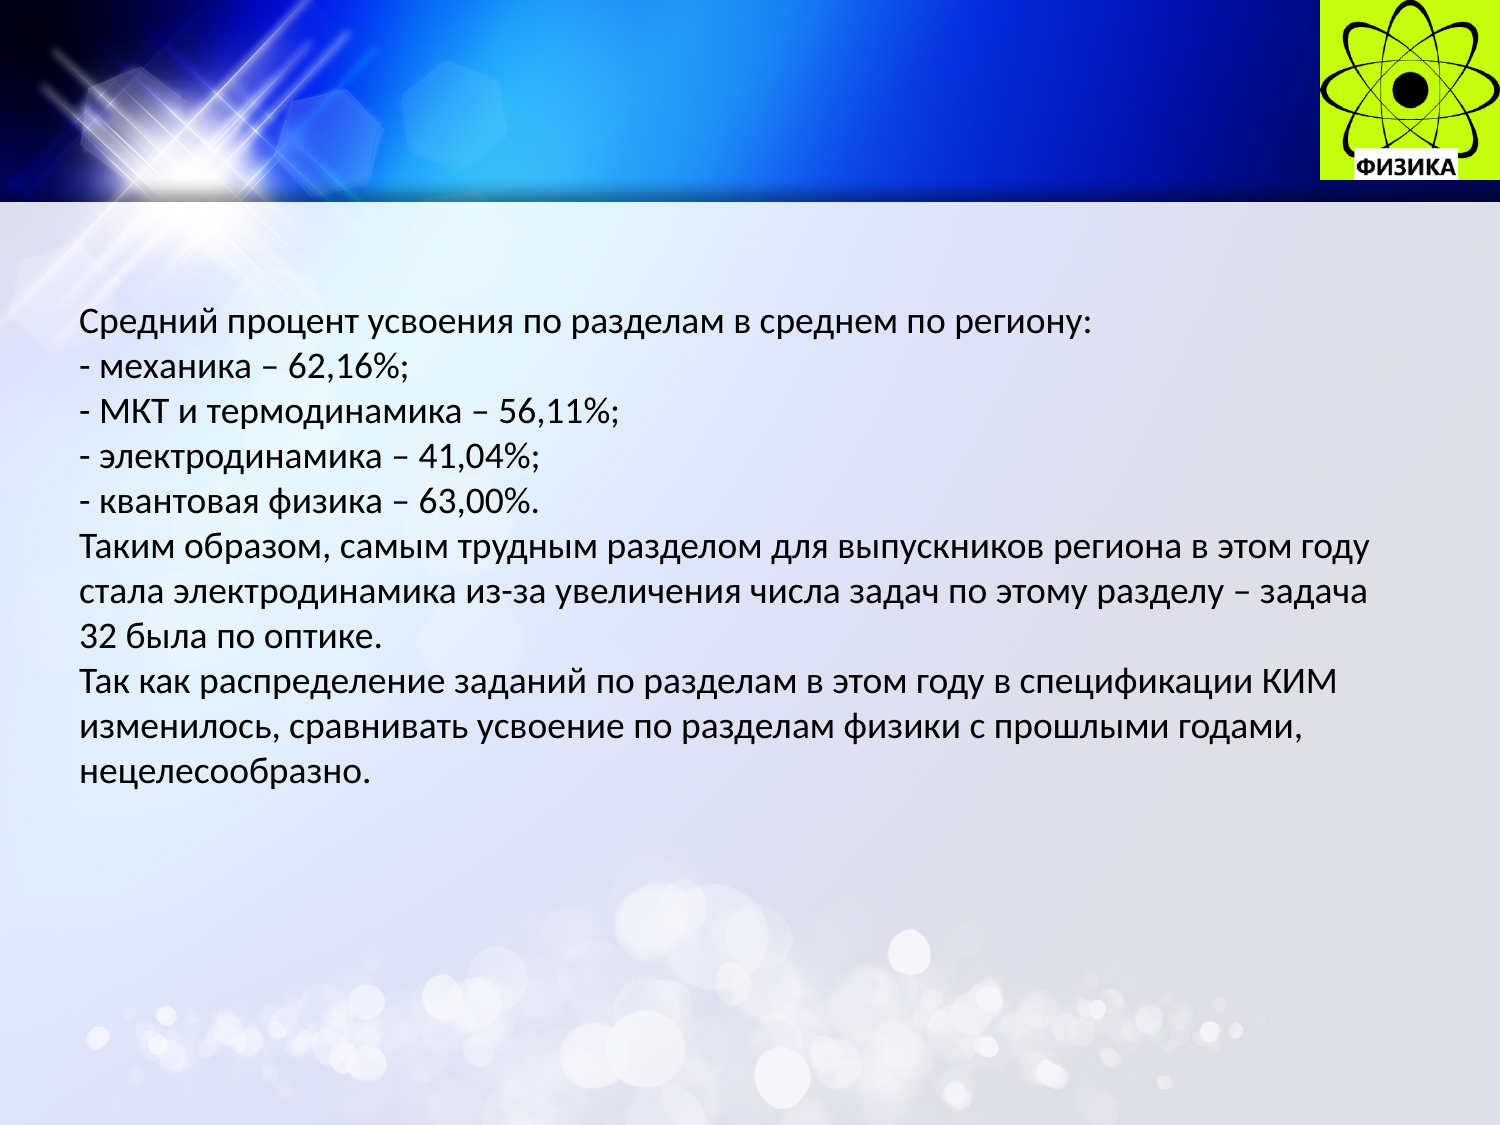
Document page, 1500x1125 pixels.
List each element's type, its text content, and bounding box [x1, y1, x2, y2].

picture [0, 0, 1500, 1125]
text_box Средний процент усвоения по разделам в среднем по региону: - механика – 62,16%; - МКТ и термодинамика – 56,11%; - электродинамика – 41,04%; - квантовая физика – 63,00%. Таким образом, самым трудным разделом для выпускников региона в этом году стала электродинамика из-за увеличения числа задач по этому разделу – задача 32 была по оптике. Так как распределение заданий по разделам в этом году в спецификации КИМ изменилось, сравнивать усвоение по разделам физики с прошлыми годами, нецелесообразно. [64, 288, 1395, 798]
